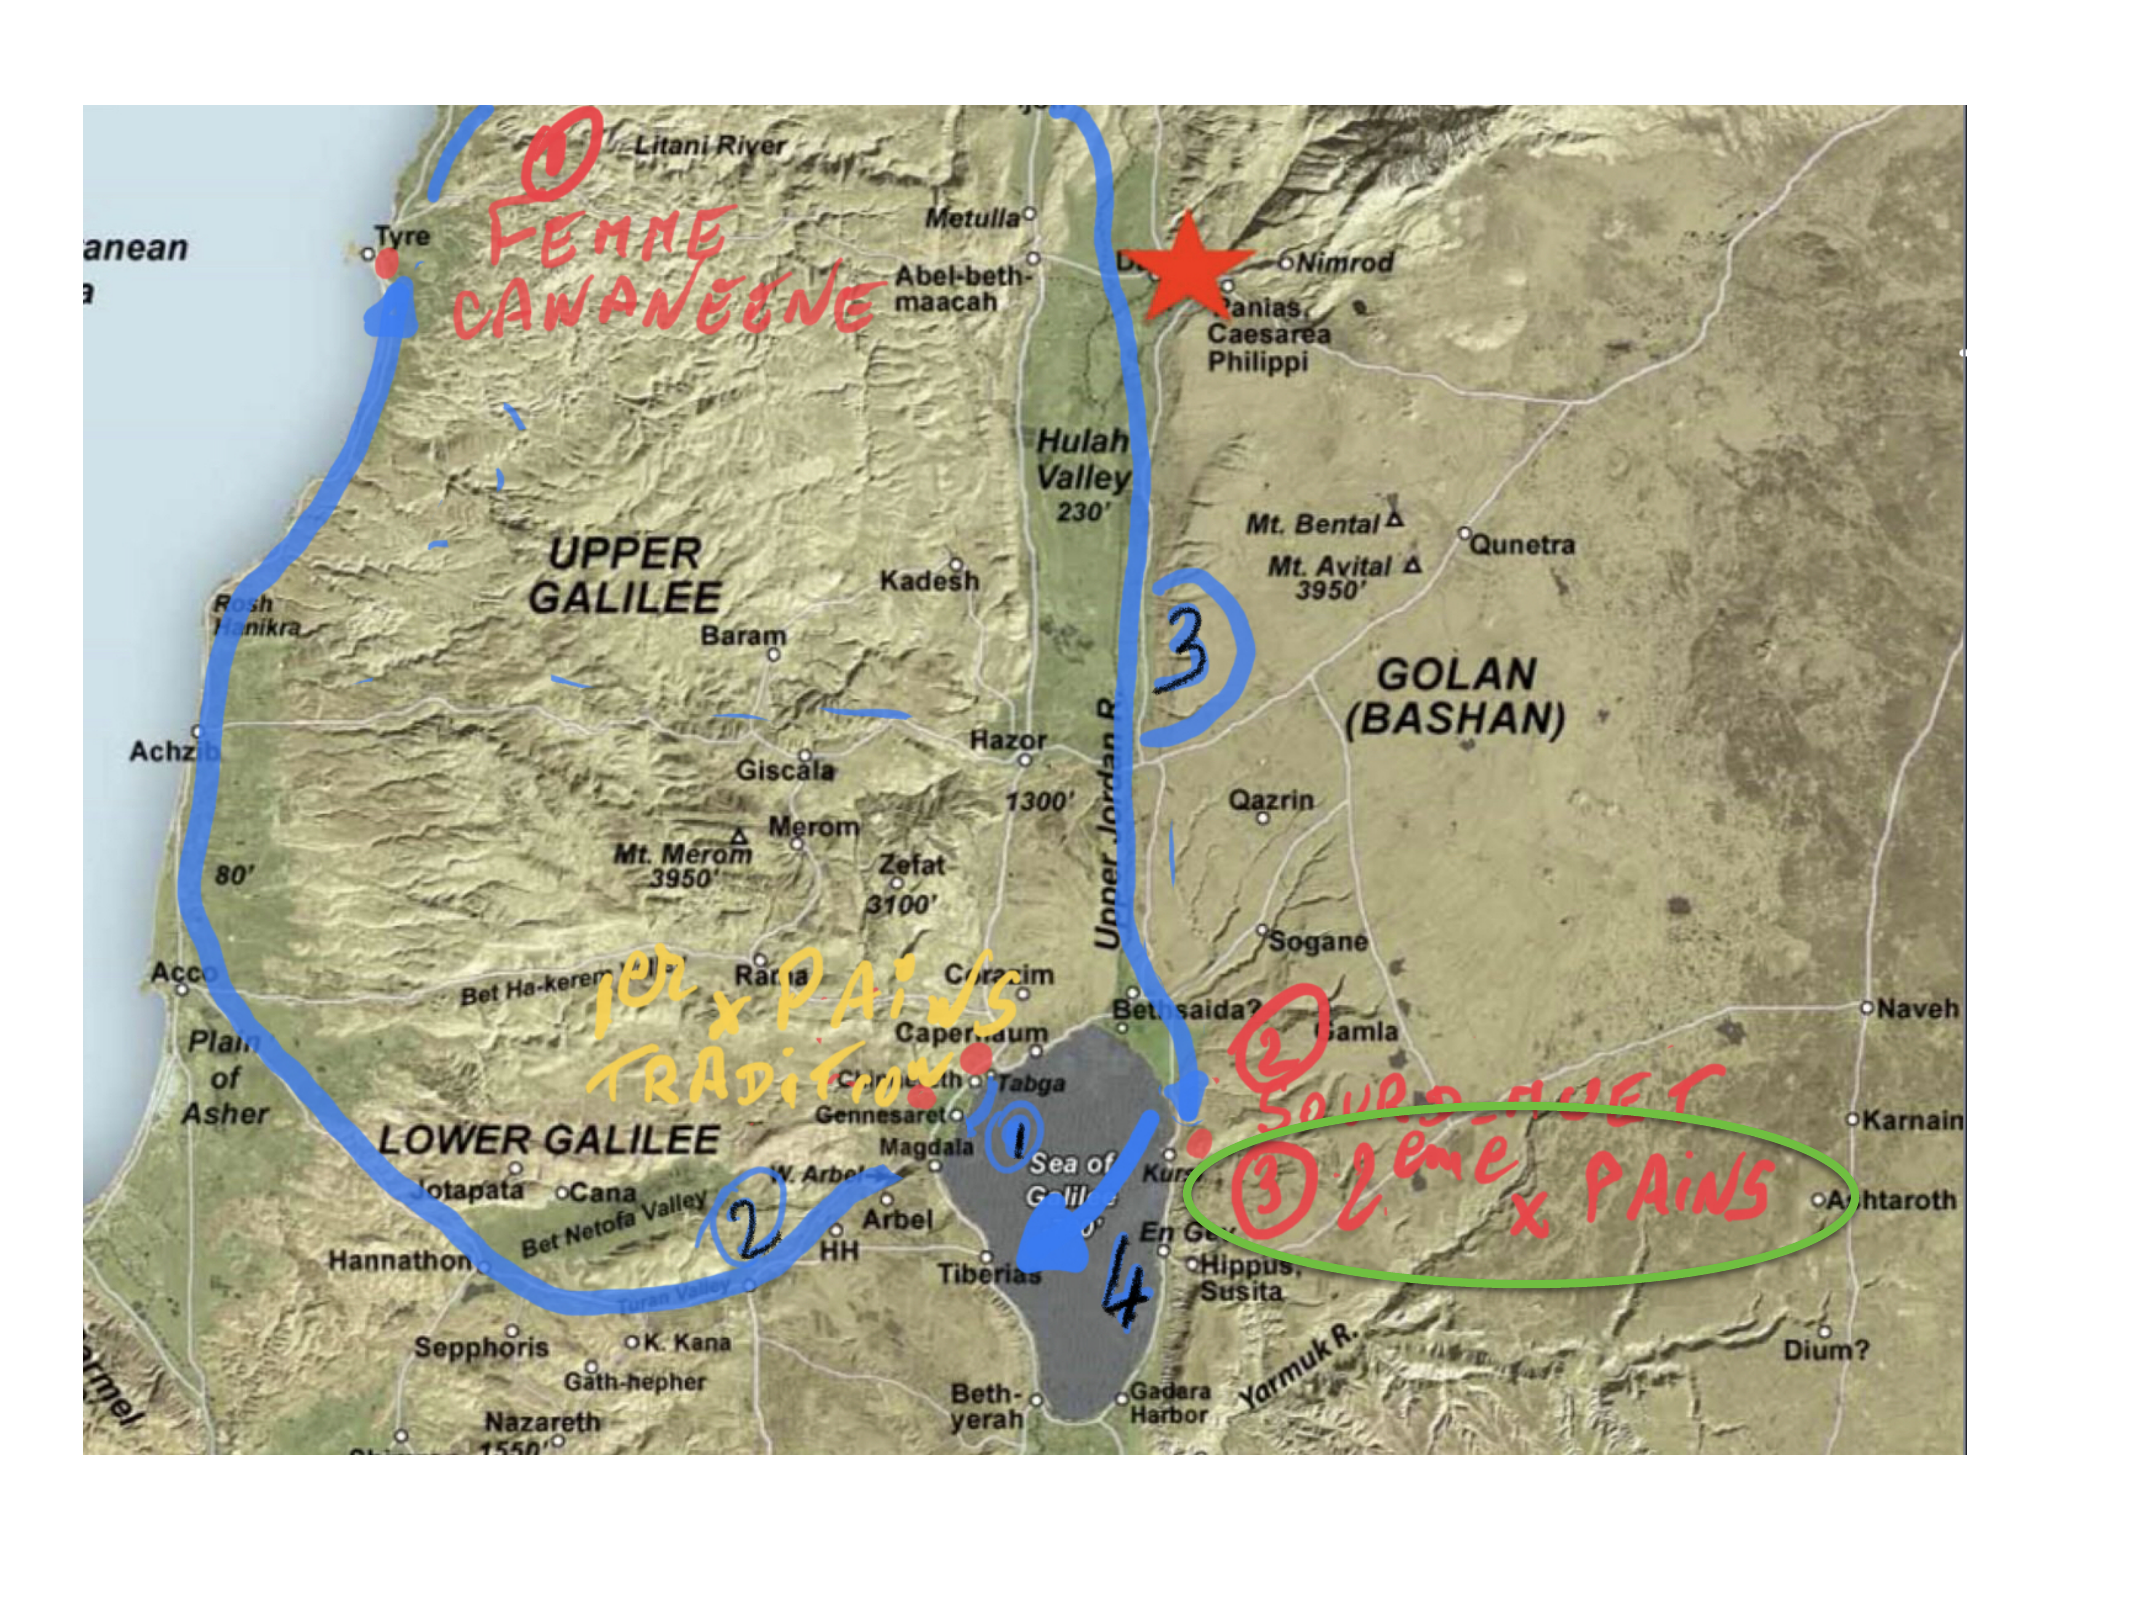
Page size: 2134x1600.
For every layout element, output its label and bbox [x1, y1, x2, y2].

picture [83, 105, 1967, 1456]
